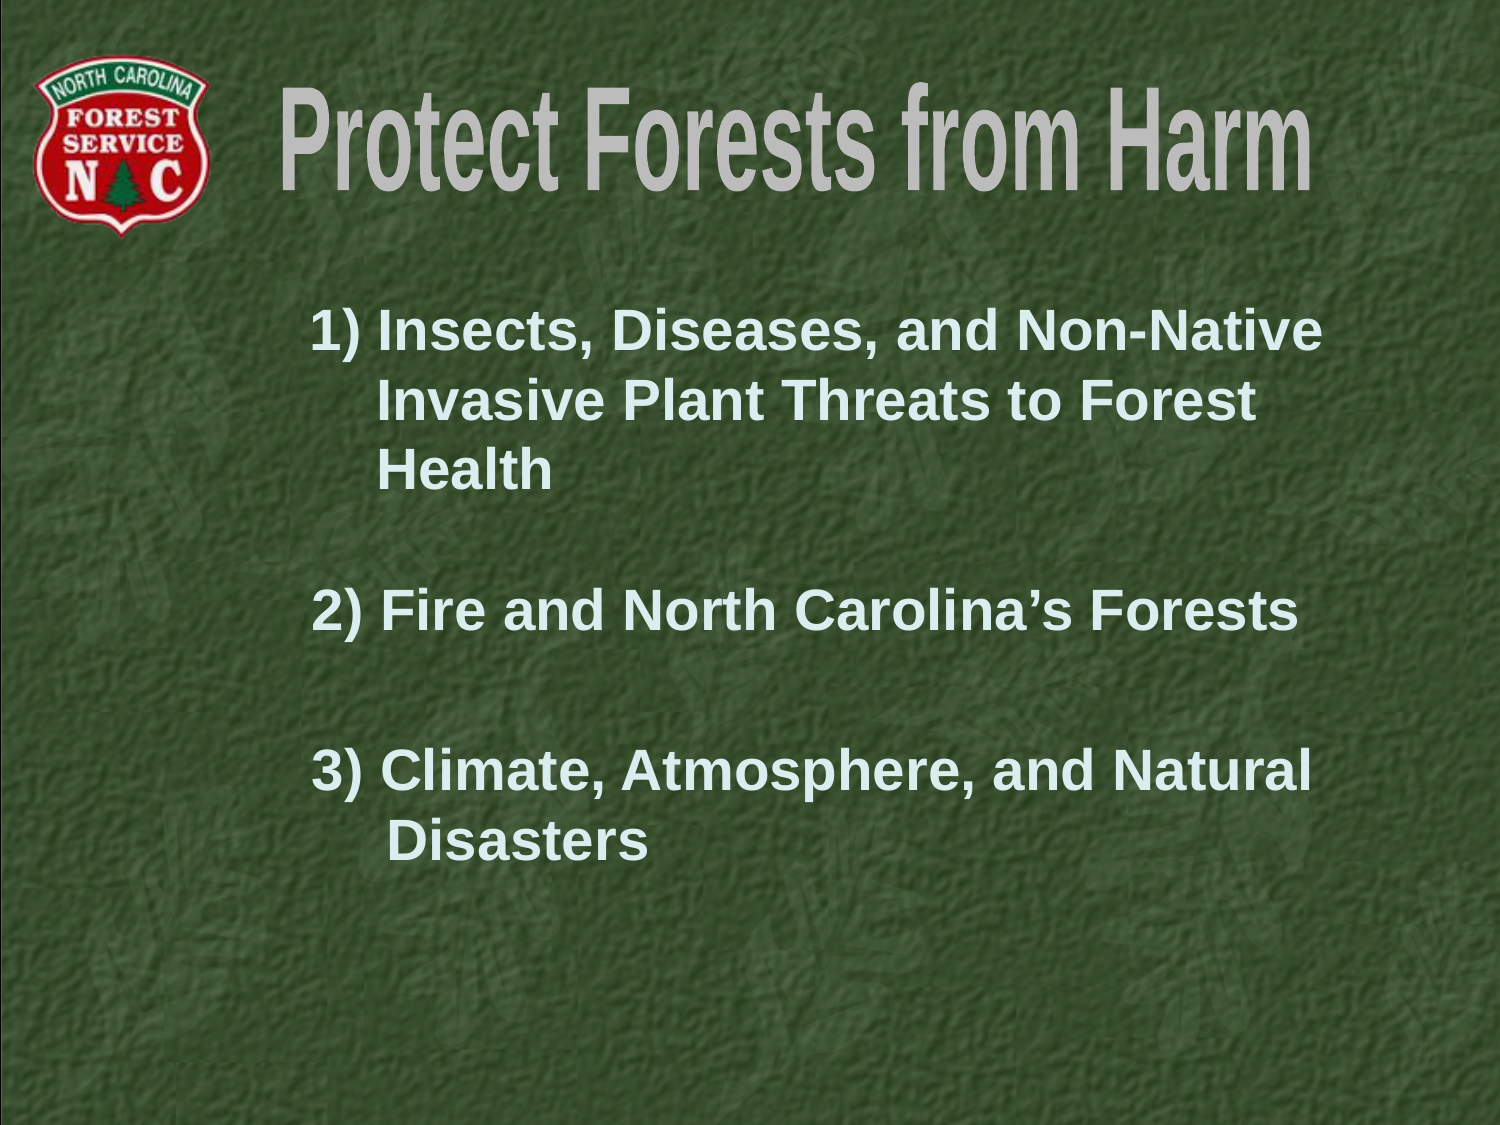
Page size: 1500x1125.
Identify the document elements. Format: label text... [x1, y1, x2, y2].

text_box 3) Climate, Atmosphere, and Natural Disasters [297, 724, 1465, 880]
text_box 2) Fire and North Carolina’s Forests [297, 564, 1358, 650]
text_box 1) Insects, Diseases, and Non-Native Invasive Plant Threats to Forest Health [294, 284, 1356, 509]
picture [1, 0, 1500, 1125]
